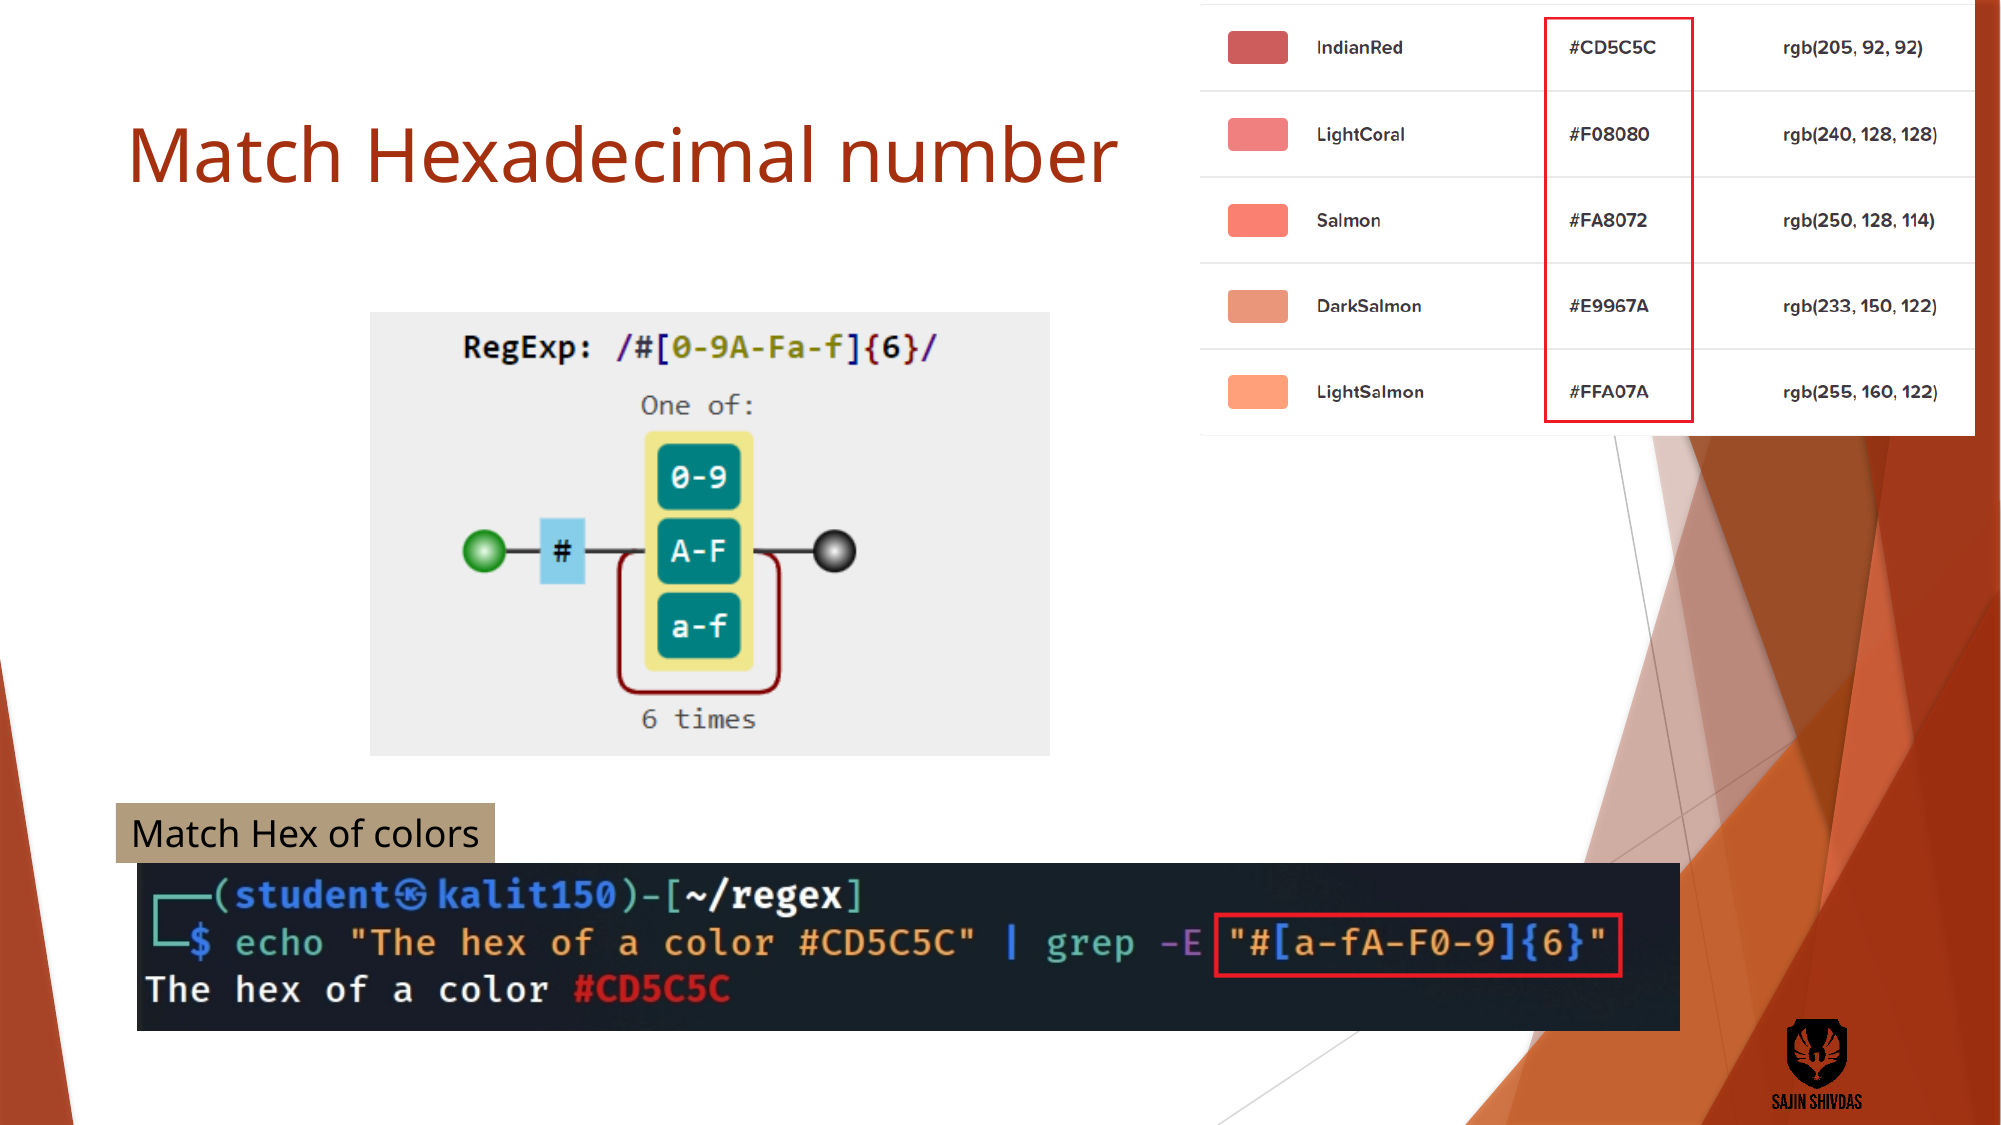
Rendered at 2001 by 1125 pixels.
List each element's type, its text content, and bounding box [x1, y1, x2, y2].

picture [136, 863, 1681, 1031]
picture [369, 311, 1051, 757]
text_box Match Hex of colors [115, 803, 495, 863]
picture [1762, 1009, 1874, 1121]
picture [1199, 0, 1976, 437]
title Match Hexadecimal number [111, 99, 1195, 317]
